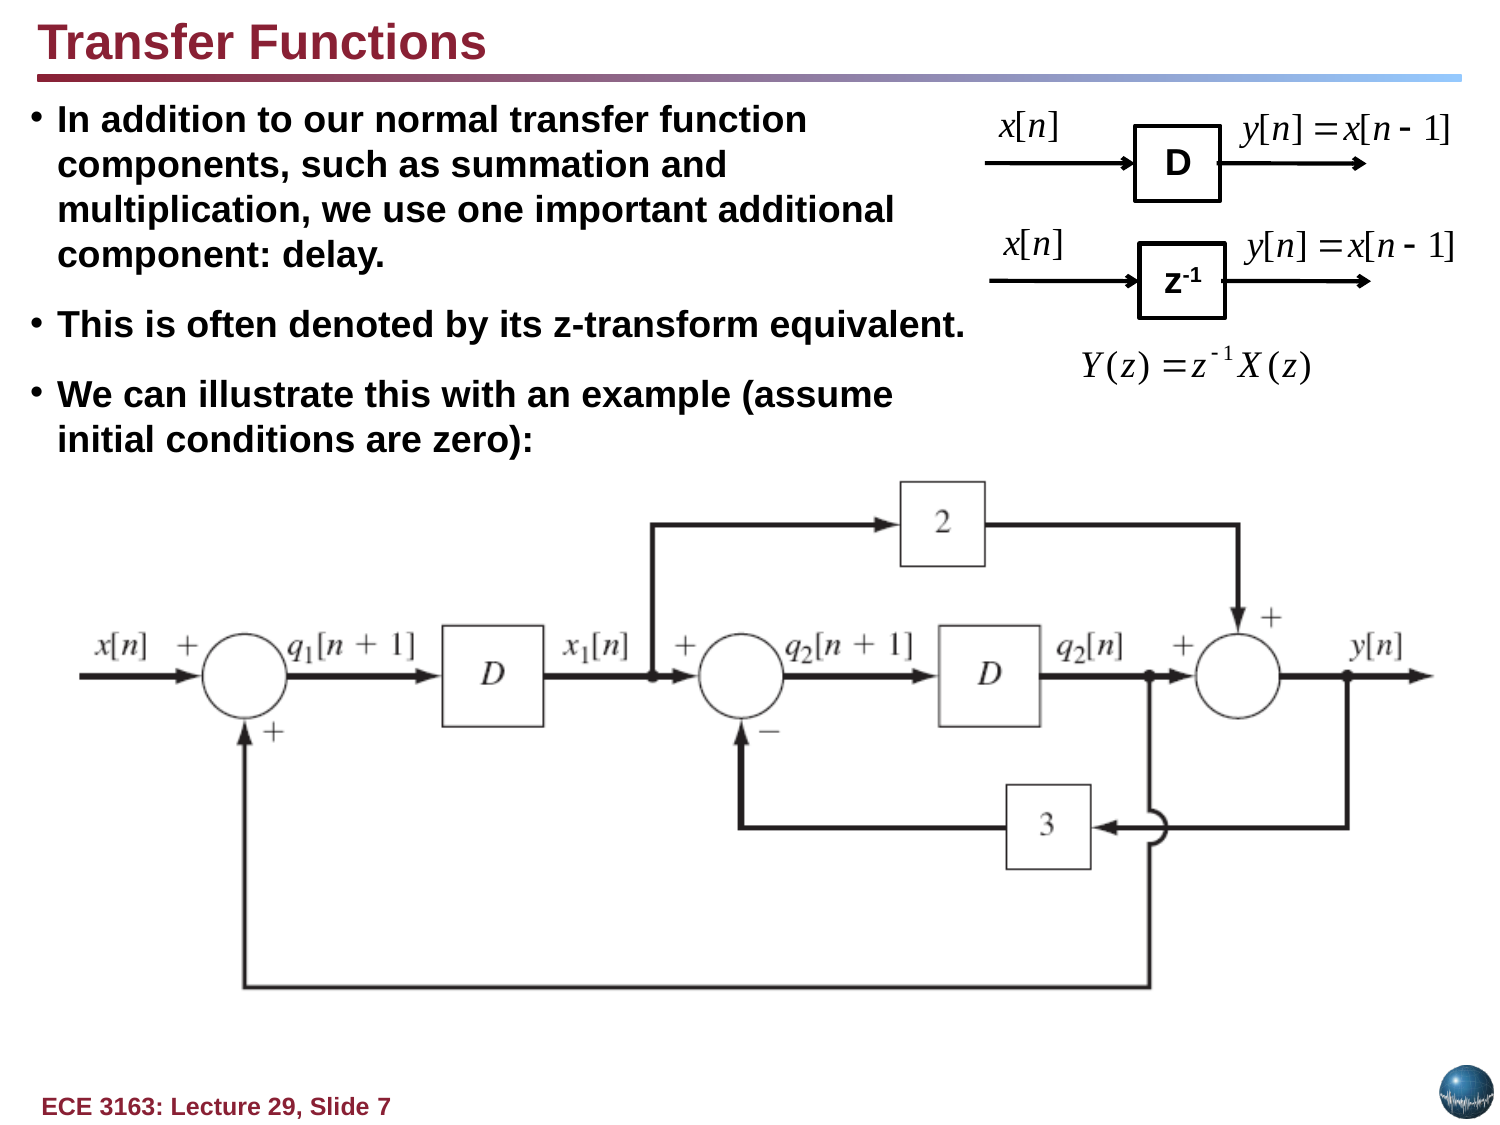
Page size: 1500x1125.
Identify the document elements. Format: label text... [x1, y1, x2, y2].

text_box In addition to our normal transfer function components, such as summation and multiplication, we use one important additional component: delay. This is often denoted by its z-transform equivalent. We can illustrate this with an example (assume initial conditions are zero): [30, 94, 1464, 460]
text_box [1076, 336, 1318, 394]
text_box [984, 103, 1456, 201]
picture [1439, 1065, 1494, 1119]
text_box Transfer Functions [37, 9, 1445, 70]
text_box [989, 221, 1460, 319]
picture [58, 462, 1444, 1008]
